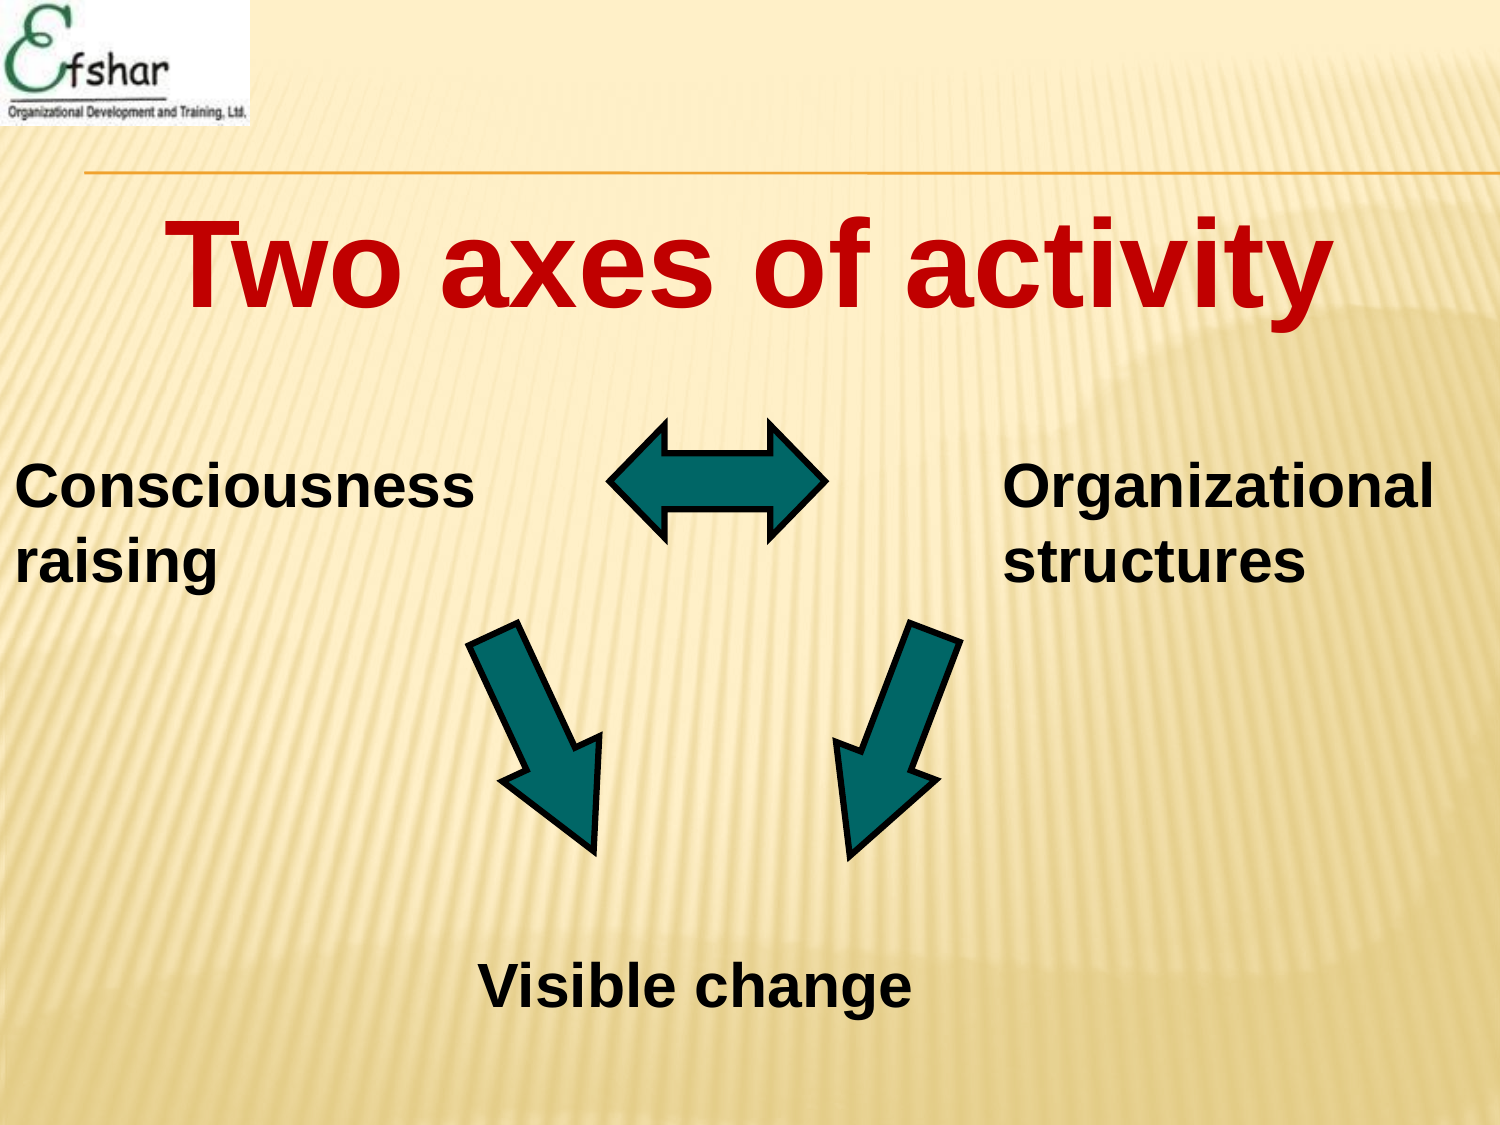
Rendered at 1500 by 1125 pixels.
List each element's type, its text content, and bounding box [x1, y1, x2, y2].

text_box Two axes of activity [0, 174, 1500, 340]
text_box Organizational structures [987, 437, 1500, 603]
text_box [836, 622, 960, 856]
text_box [609, 425, 826, 538]
text_box Visible change [462, 937, 975, 1028]
text_box [468, 623, 600, 852]
text_box Consciousness raising [0, 437, 513, 603]
picture [0, 0, 251, 126]
